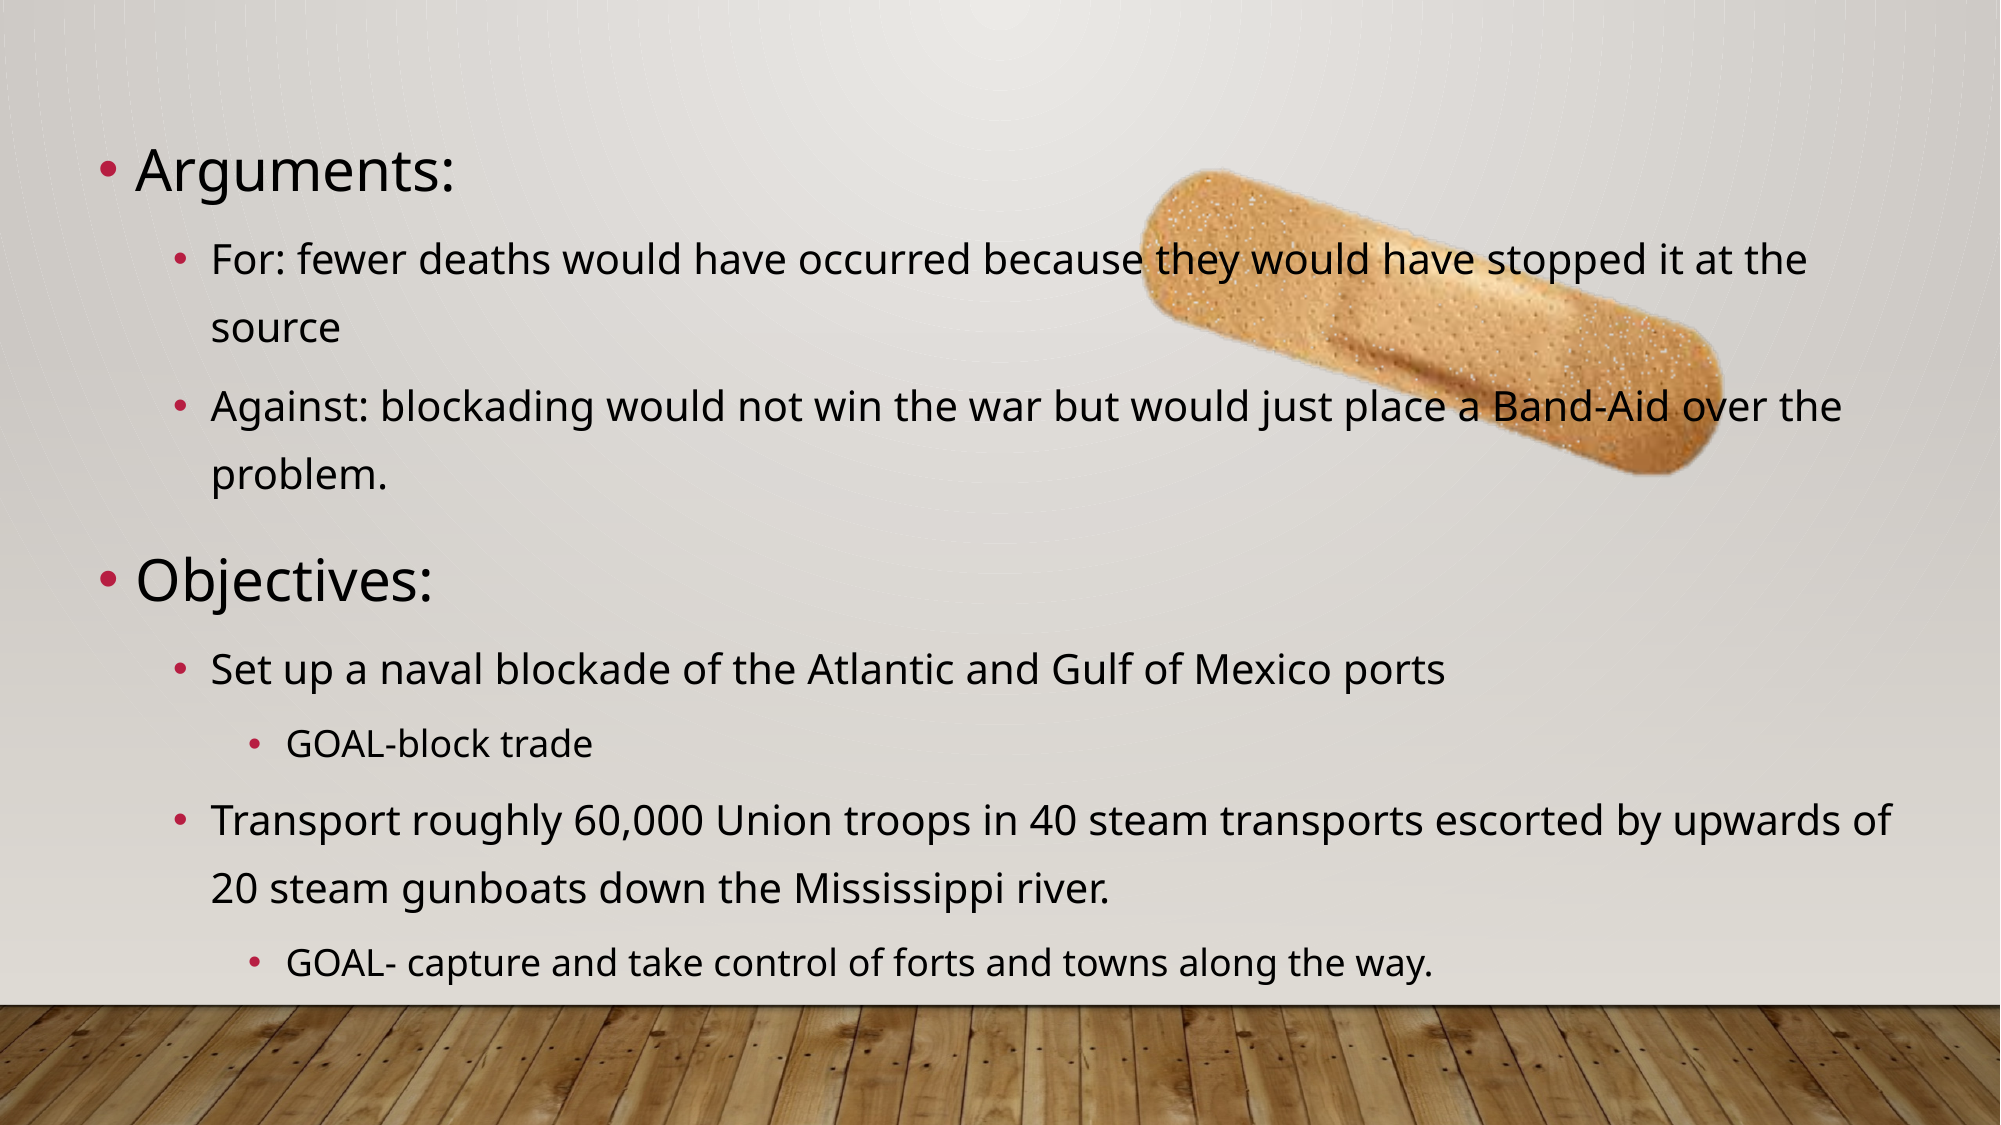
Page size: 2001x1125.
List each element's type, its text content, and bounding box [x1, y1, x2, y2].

list Arguments: For: fewer deaths would have occurred because they would have stopped it at the source Against: blockading would not win the war but would just place a Band-Aid over the problem. Objectives: Set up a naval blockade of the Atlantic and Gulf of Mexico ports GOAL-block trade Transport roughly 60,000 Union troops in 40 steam transports escorted by upwards of 20 steam gunboats down the Mississippi river. GOAL- capture and take control of forts and towns along the way. [83, 105, 1963, 1002]
picture [0, 1005, 2000, 1125]
picture [1138, 129, 1728, 520]
